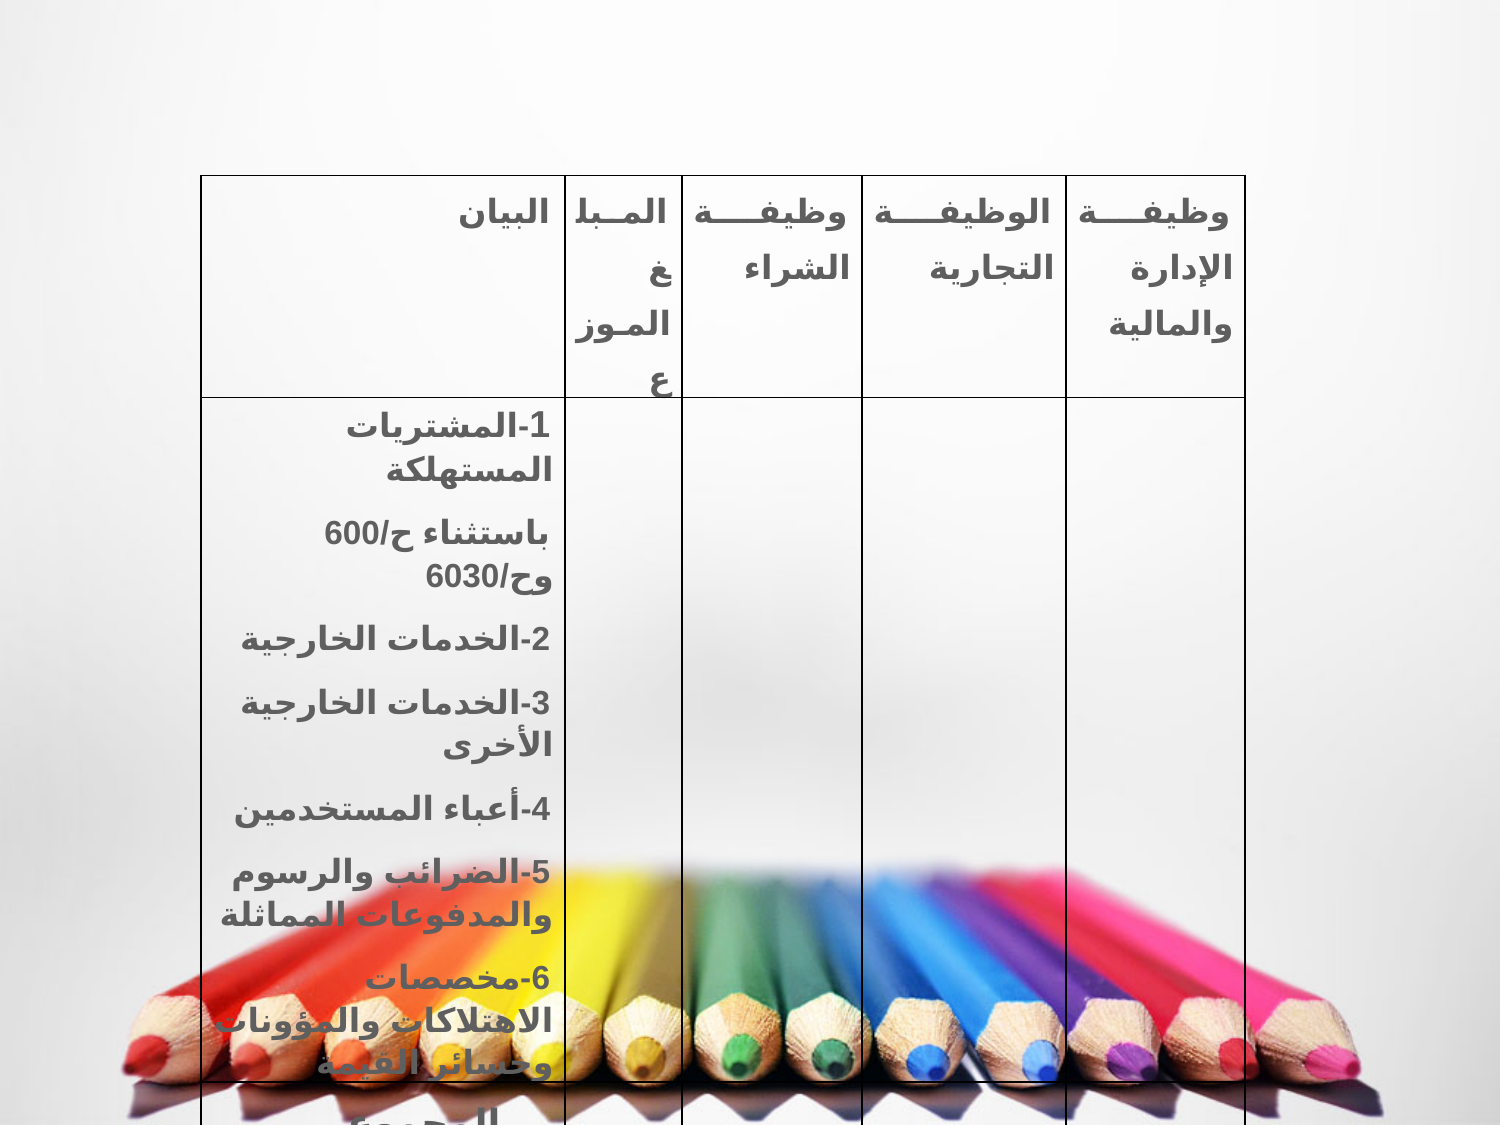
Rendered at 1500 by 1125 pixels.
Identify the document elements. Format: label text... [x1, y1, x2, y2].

table_cell [863, 1083, 1065, 1125]
table_cell 1-المشتريات المستهلكة باستثناء ح/600 وح/6030 2-الخدمات الخارجية 3-الخدمات الخارجية الأخرى 4-أعباء المستخدمين 5-الضرائب والرسوم والمدفوعات المماثلة 6-مخصصات الاهتلاكات والمؤونات وخسائر القيمة [202, 398, 564, 1081]
picture [0, 0, 1500, 1125]
table_cell [683, 1083, 861, 1125]
table_header البيان [202, 176, 564, 397]
table_header وظيفة الإدارة والمالية [1067, 176, 1244, 397]
table_cell المجموع [202, 1083, 564, 1125]
table_cell [566, 1083, 681, 1125]
table_cell [1067, 398, 1244, 1081]
table_cell [863, 398, 1065, 1081]
table_header الوظيفة التجارية [863, 176, 1065, 397]
table_cell [566, 398, 681, 1081]
table_cell [1067, 1083, 1244, 1125]
table_header المبلغ الموزع [566, 176, 681, 397]
table_cell [683, 398, 861, 1081]
table_header وظيفة الشراء [683, 176, 861, 397]
